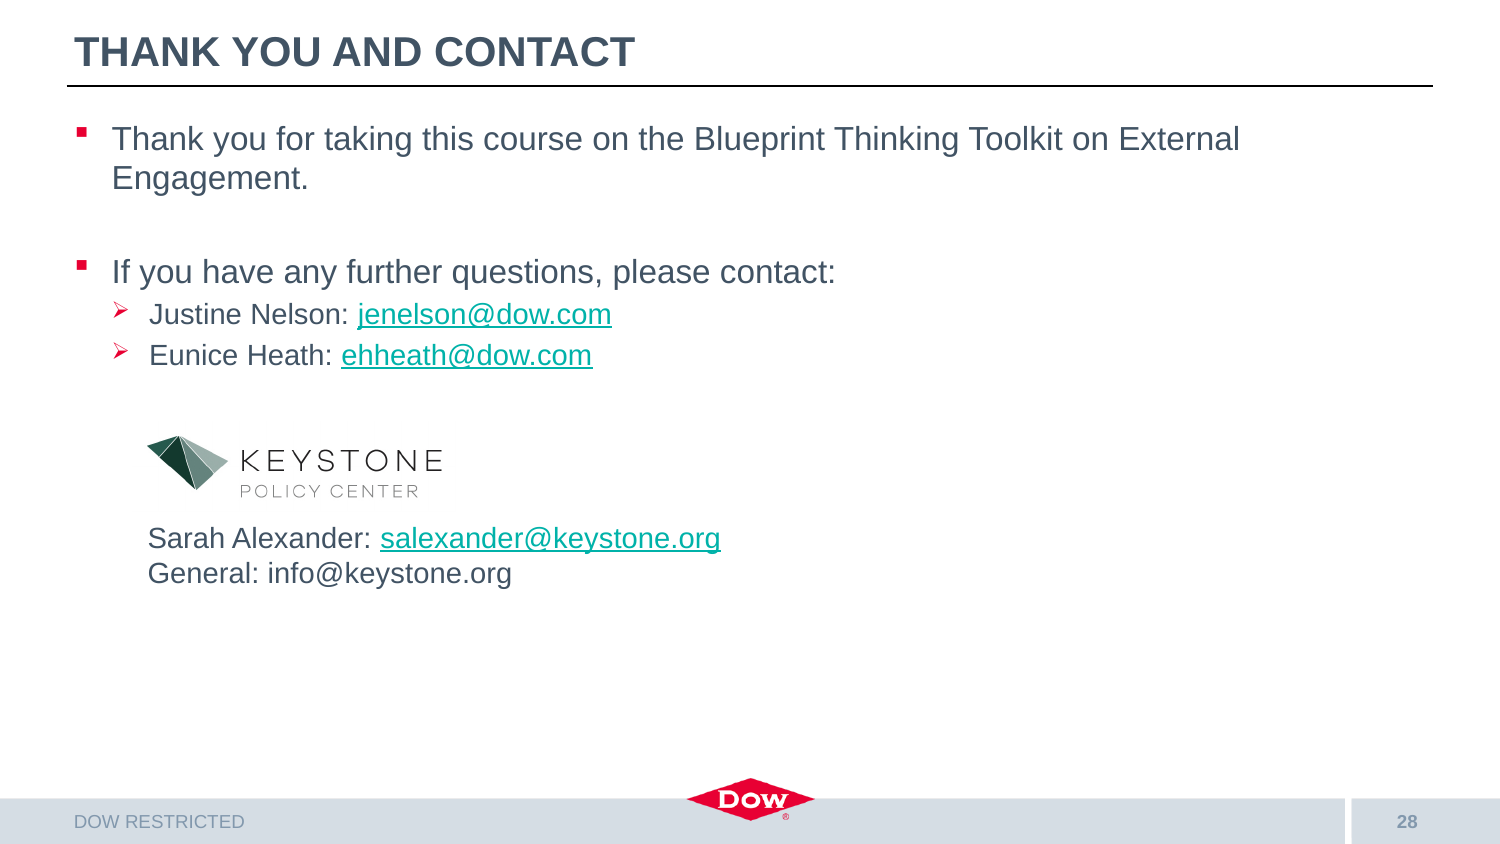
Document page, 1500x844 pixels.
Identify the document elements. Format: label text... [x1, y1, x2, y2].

list Thank you for taking this course on the Blueprint Thinking Toolkit on External Engagement. If you have any further questions, please contact: Justine Nelson: jenelson@dow.com Eunice Heath: ehheath@dow.com [66, 109, 1434, 760]
title Thank You and contact [66, 15, 1434, 85]
text_box Sarah Alexander: salexander@keystone.org General: info@keystone.org [132, 511, 883, 597]
slide_number 28 [1355, 798, 1433, 844]
picture [132, 421, 456, 513]
footer DOW RESTRICTED [66, 798, 562, 844]
picture [0, 776, 1500, 844]
